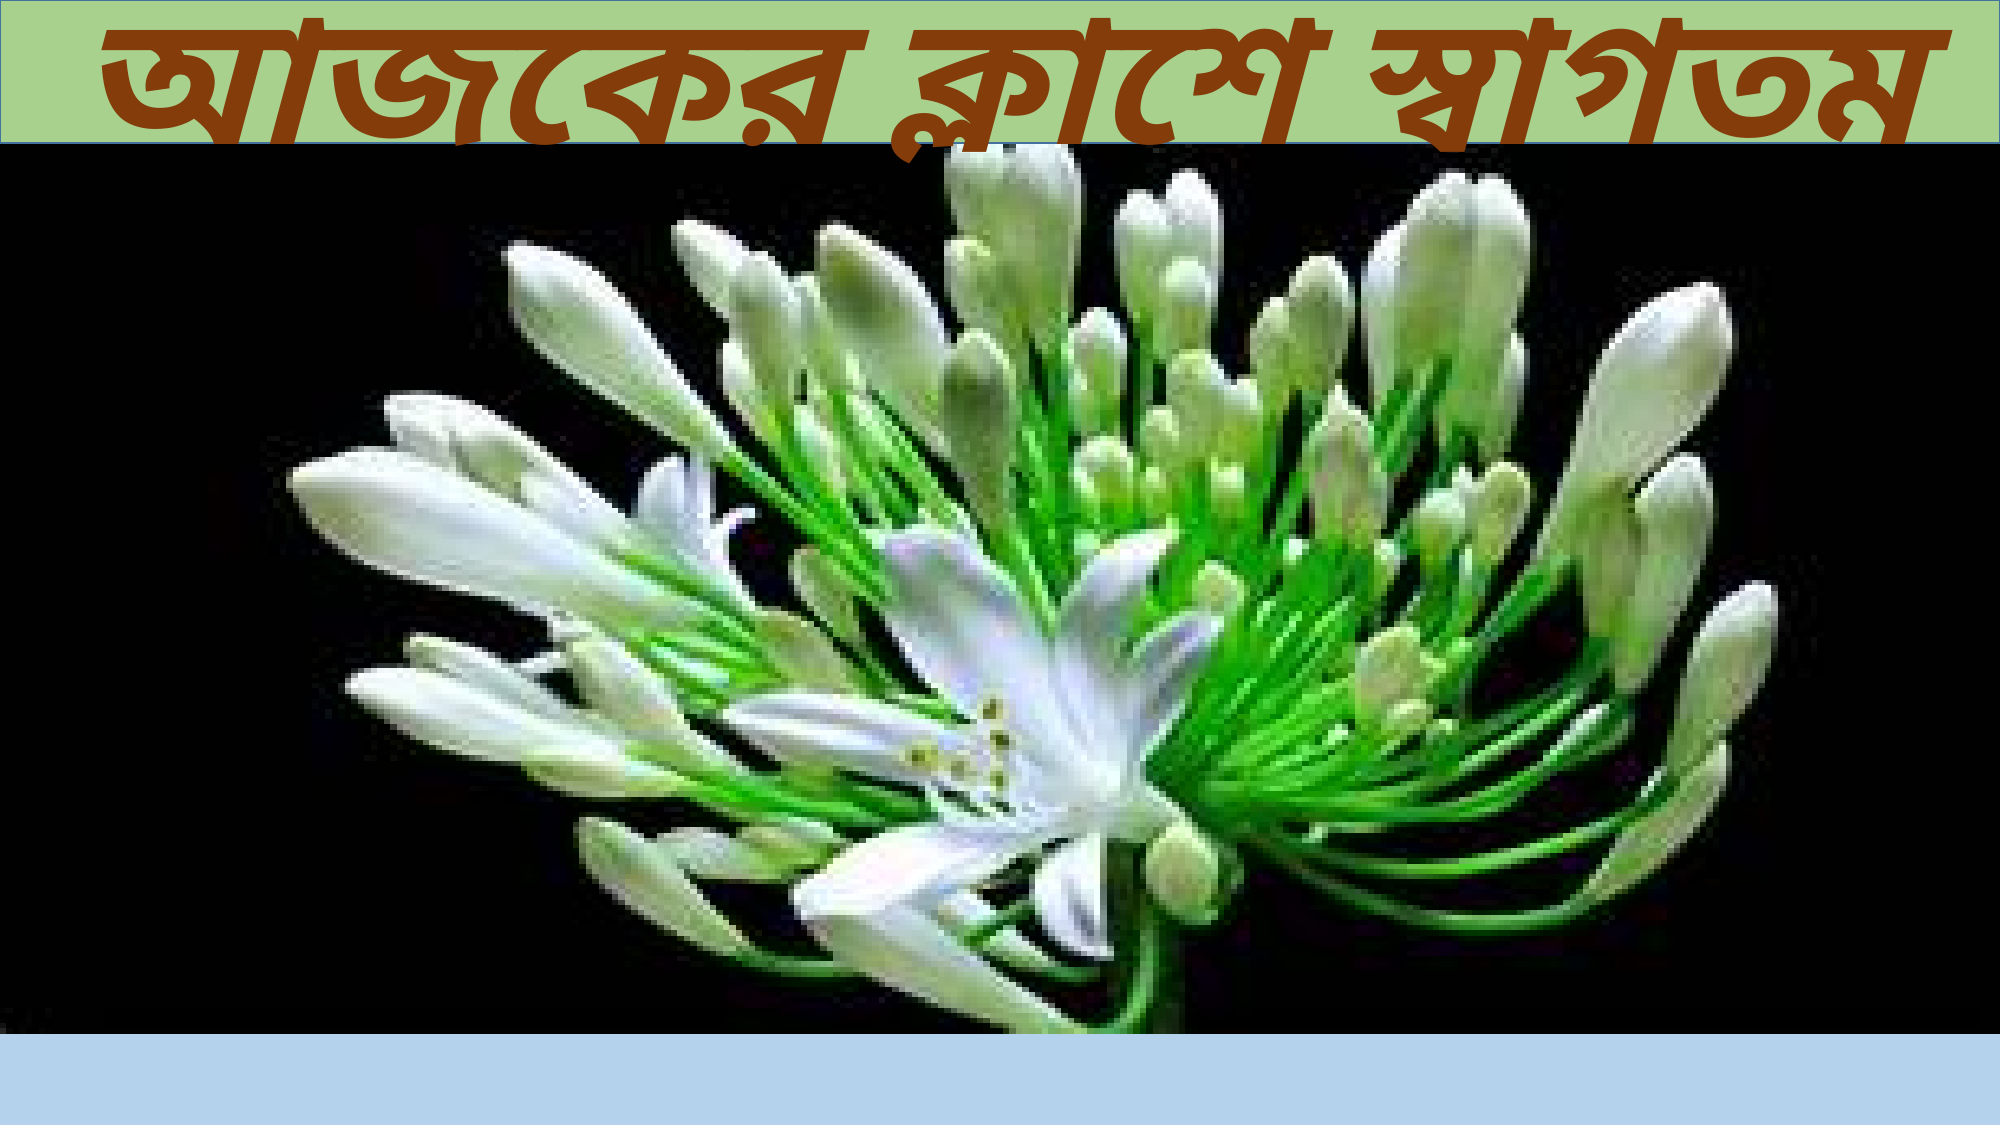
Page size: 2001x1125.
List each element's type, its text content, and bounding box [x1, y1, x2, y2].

picture [0, 142, 2000, 1035]
text_box আজকের ক্লাশে স্বাগতম [0, 0, 2000, 142]
